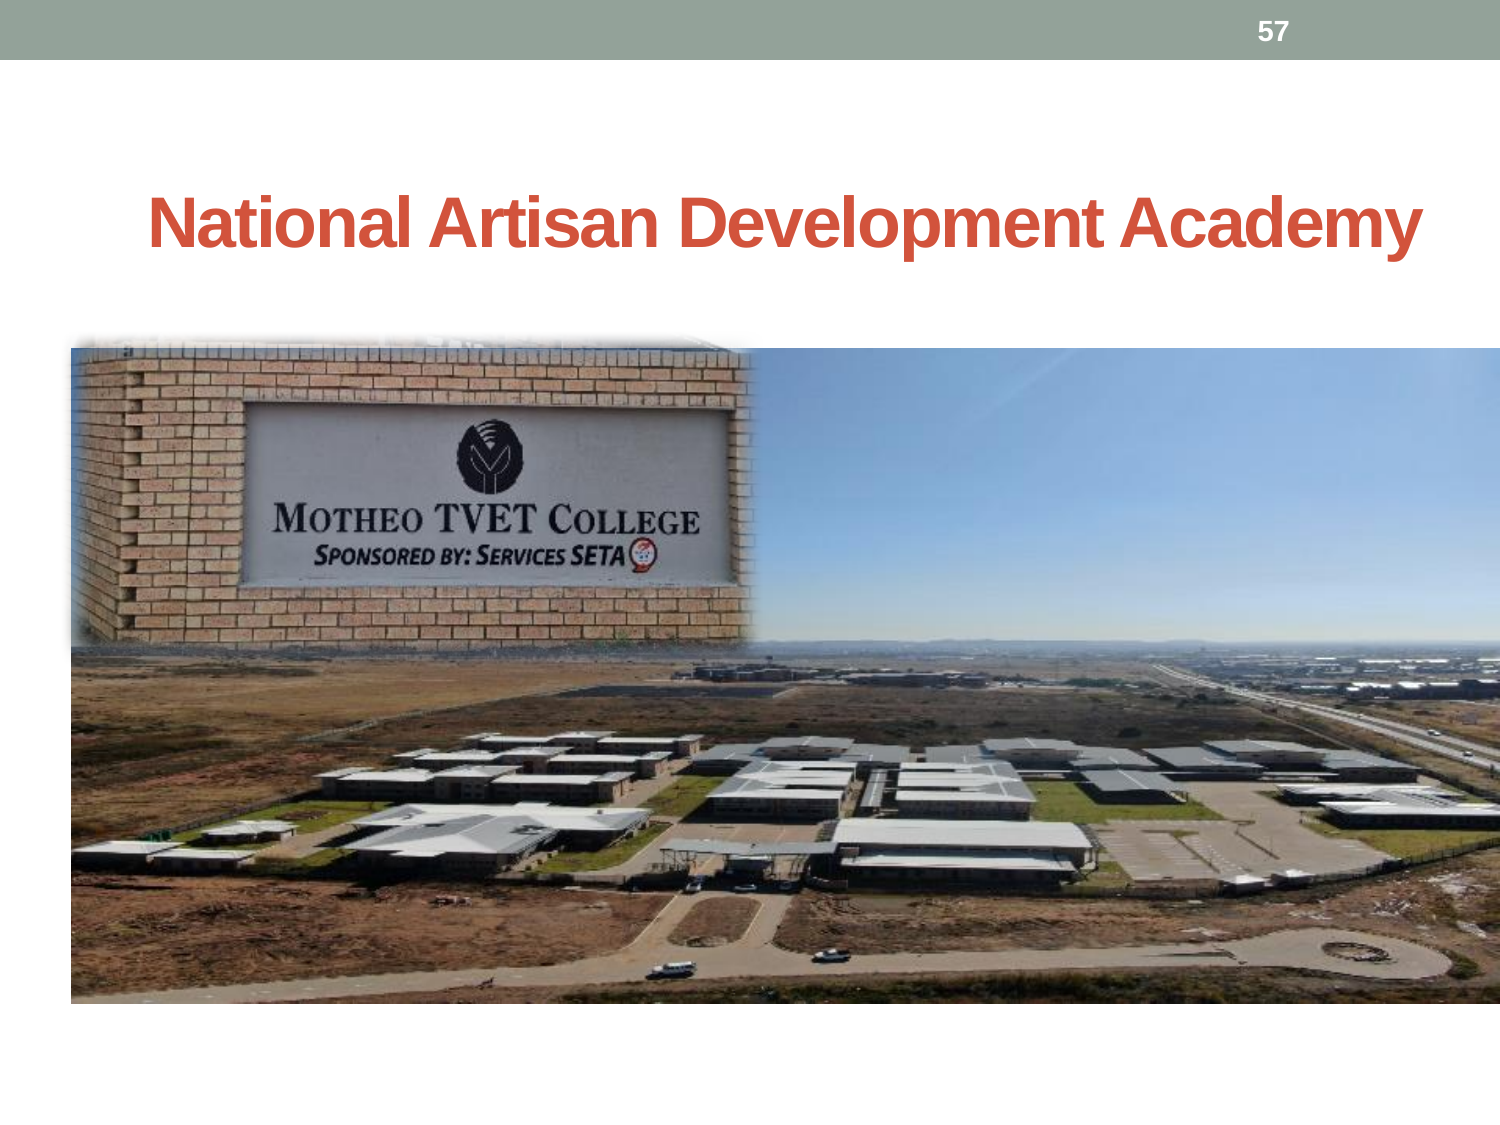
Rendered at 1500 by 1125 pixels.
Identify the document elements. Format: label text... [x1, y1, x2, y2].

title National Artisan Development Academy [70, 137, 1500, 302]
picture [61, 331, 763, 667]
slide_number 57 [1249, 5, 1301, 55]
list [70, 348, 1500, 1004]
